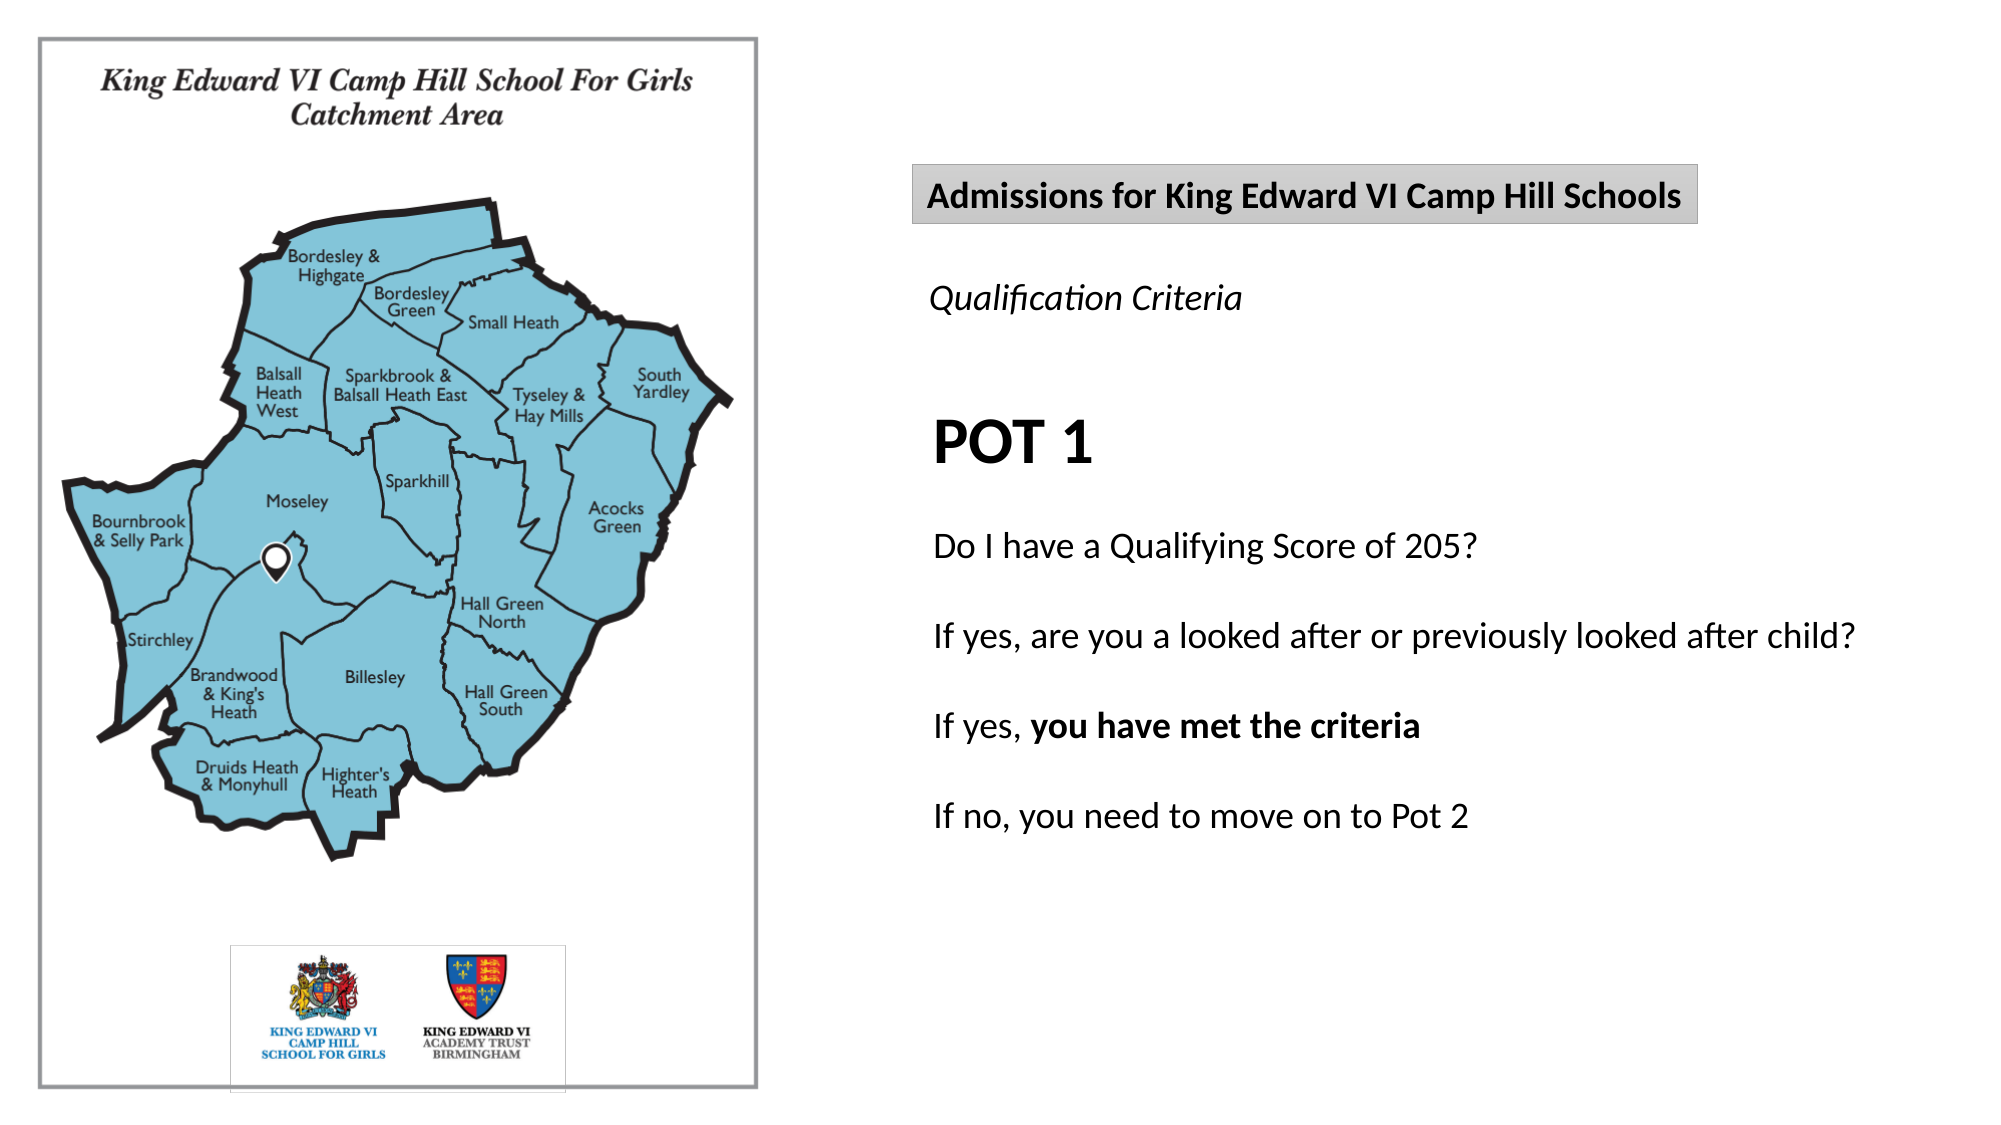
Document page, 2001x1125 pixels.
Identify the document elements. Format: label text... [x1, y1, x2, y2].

text_box Qualification Criteria [914, 265, 1259, 326]
text_box Admissions for King Edward VI Camp Hill Schools [912, 164, 1698, 224]
text_box POT 1 Do I have a Qualifying Score of 205? If yes, are you a looked after or previously looked after child? If yes, you have met the criteria If no, you need to move on to Pot 2 [918, 389, 1873, 844]
picture [0, 0, 795, 1125]
